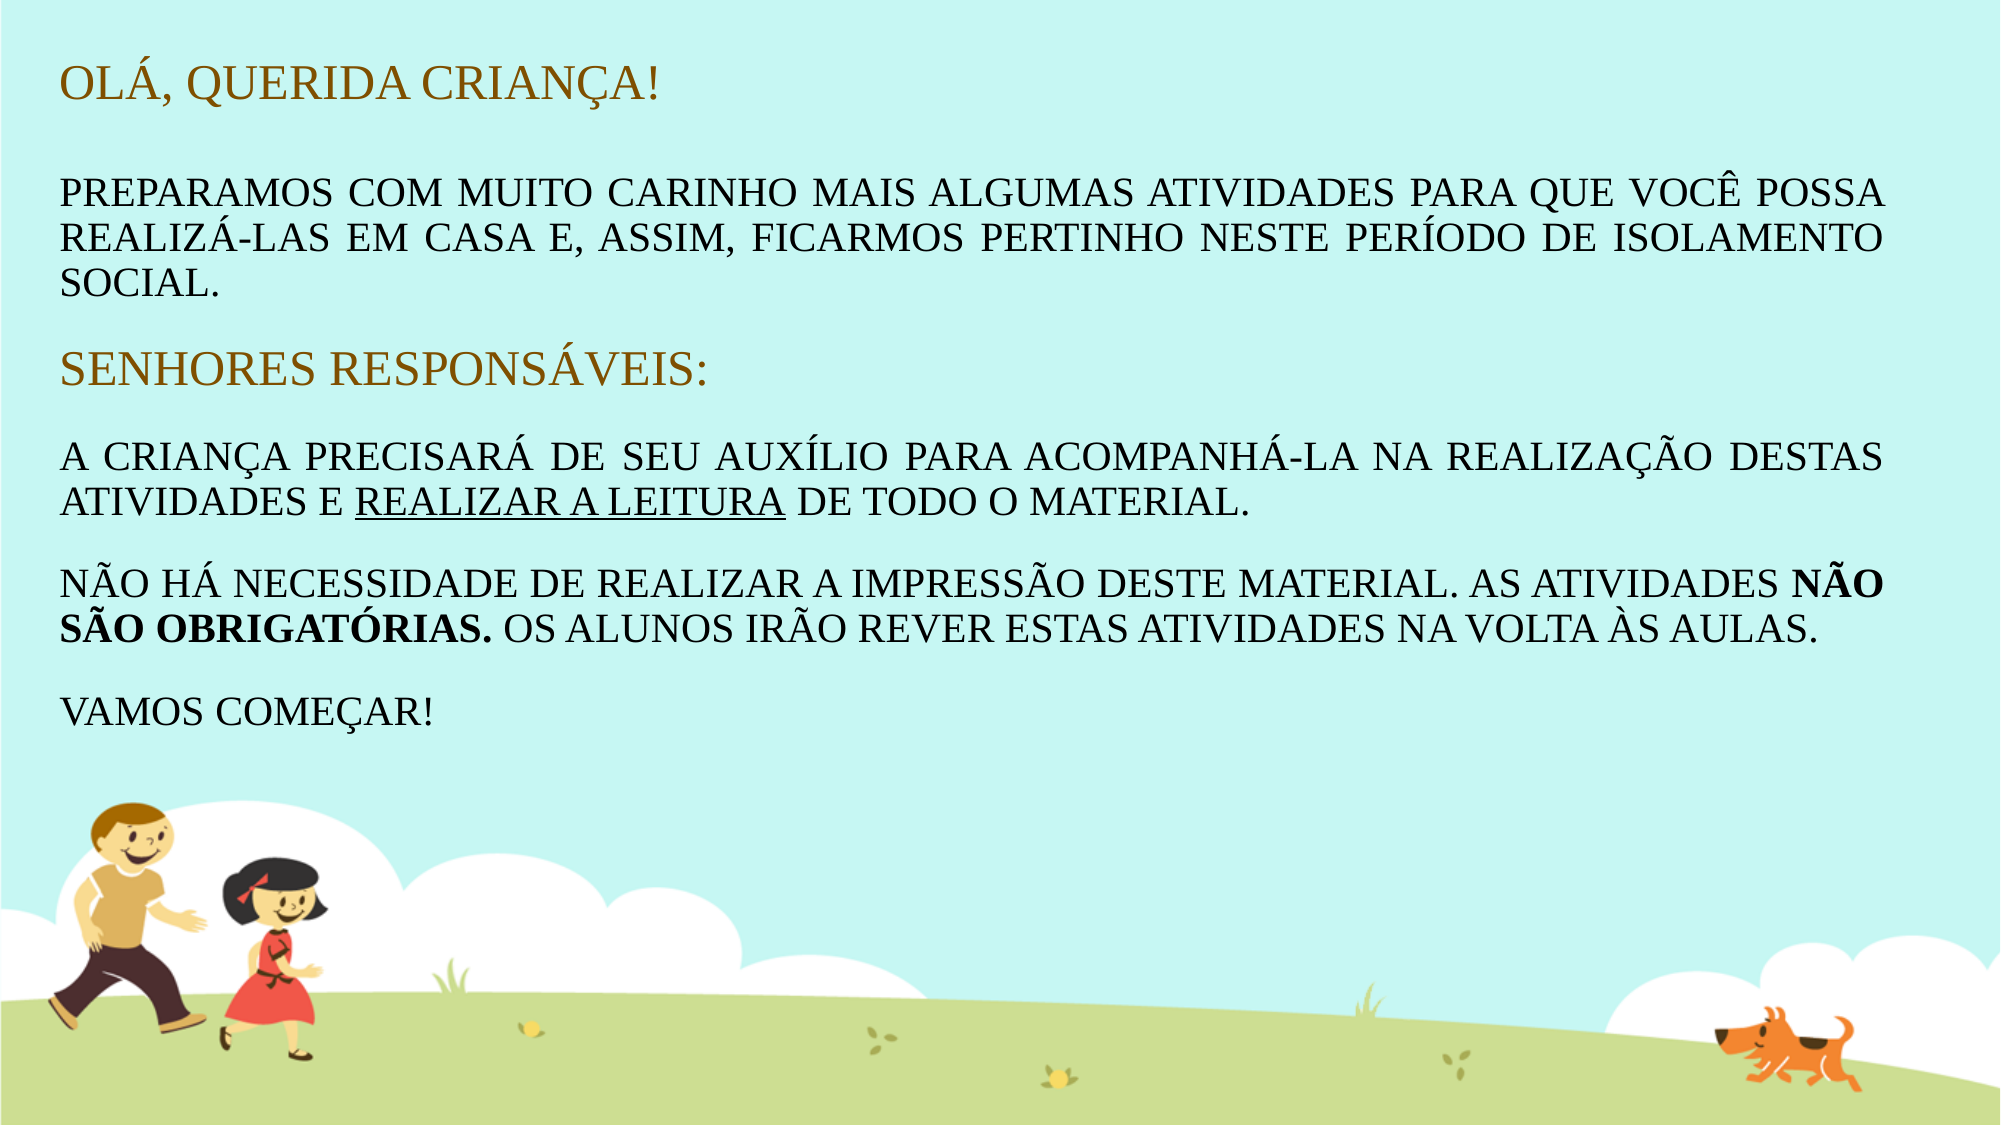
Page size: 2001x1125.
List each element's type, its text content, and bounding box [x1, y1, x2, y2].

picture [0, 0, 2001, 1125]
list PREPARAMOS COM MUITO CARINHO MAIS ALGUMAS ATIVIDADES PARA QUE VOCÊ POSSA REALIZÁ-LAS EM CASA E, ASSIM, FICARMOS PERTINHO NESTE PERÍODO DE ISOLAMENTO SOCIAL. SENHORES RESPONSÁVEIS: A CRIANÇA PRECISARÁ DE SEU AUXÍLIO PARA ACOMPANHÁ-LA NA REALIZAÇÃO DESTAS ATIVIDADES E REALIZAR A LEITURA DE TODO O MATERIAL. NÃO HÁ NECESSIDADE DE REALIZAR A IMPRESSÃO DESTE MATERIAL. AS ATIVIDADES NÃO SÃO OBRIGATÓRIAS. OS ALUNOS IRÃO REVER ESTAS ATIVIDADES NA VOLTA ÀS AULAS. VAMOS COMEÇAR! [44, 162, 1900, 938]
title OLÁ, QUERIDA CRIANÇA! [44, 50, 1900, 119]
